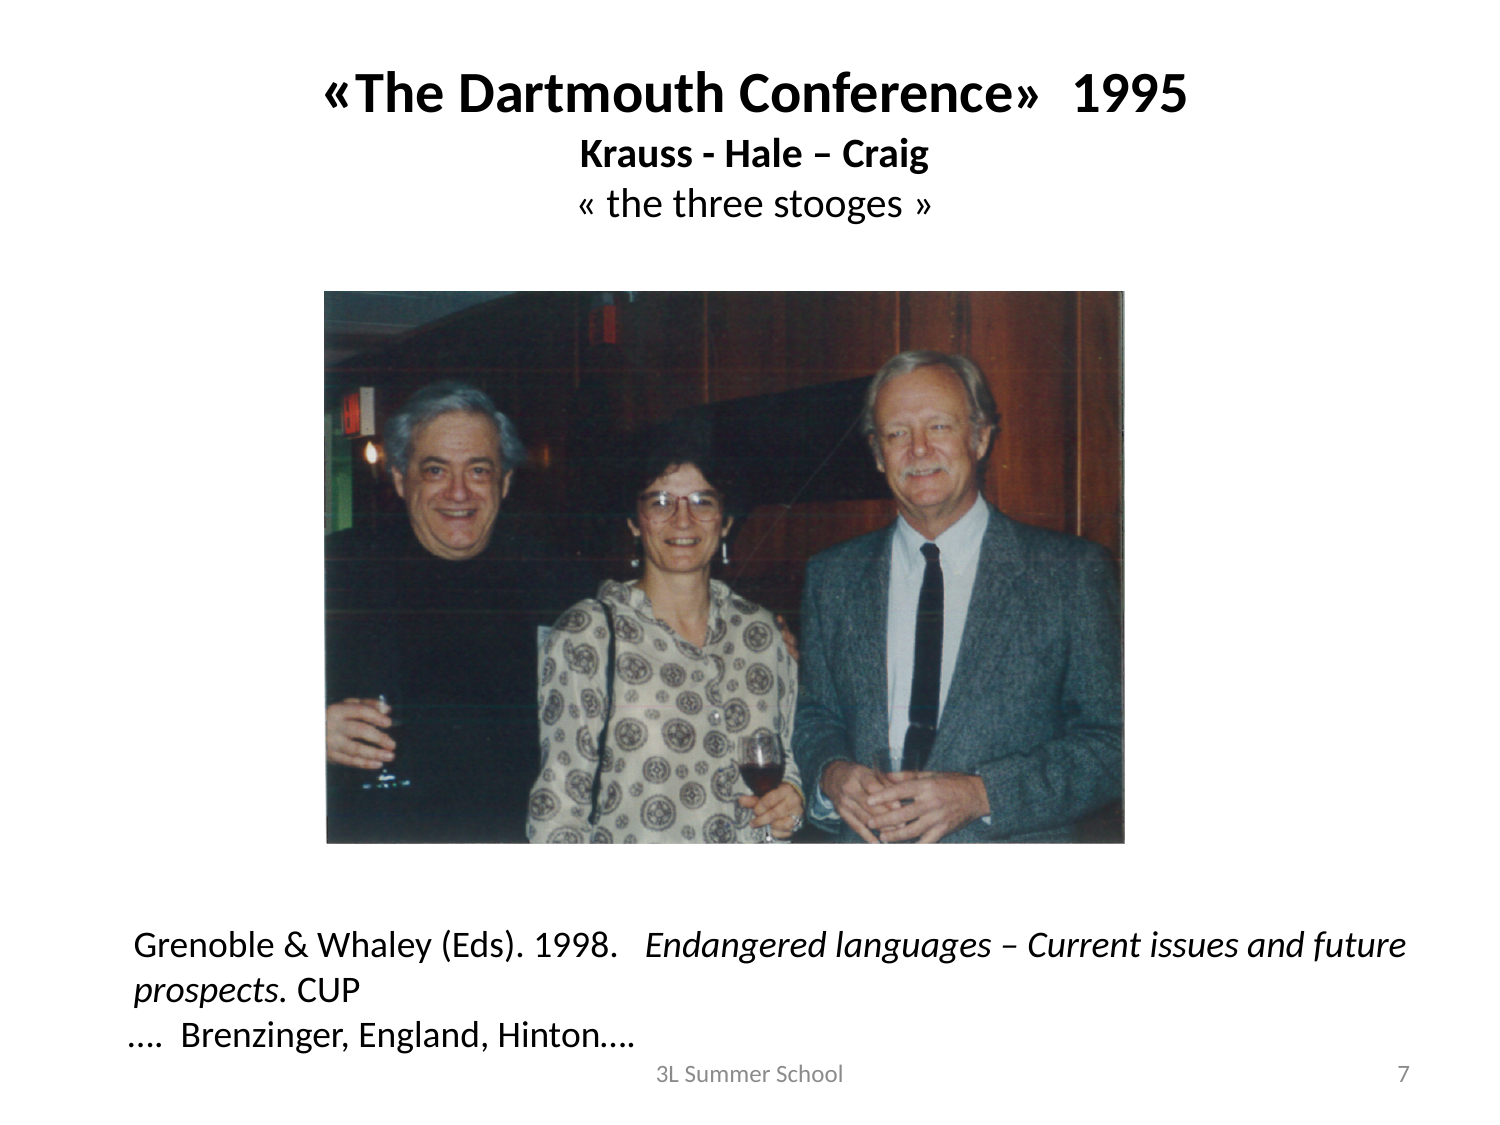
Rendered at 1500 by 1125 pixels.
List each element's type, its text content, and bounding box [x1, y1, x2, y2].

picture [324, 290, 1126, 844]
text_box [62, 212, 1350, 273]
text_box Grenoble & Whaley (Eds). 1998. Endangered languages – Current issues and future prospects. CUP …. Brenzinger, England, Hinton…. [62, 912, 1469, 1063]
title «The Dartmouth Conference» 1995 Krauss - Hale – Craig « the three stooges » [300, 34, 1210, 212]
slide_number 7 [1074, 1063, 1425, 1103]
footer 3L Summer School [512, 1063, 988, 1103]
